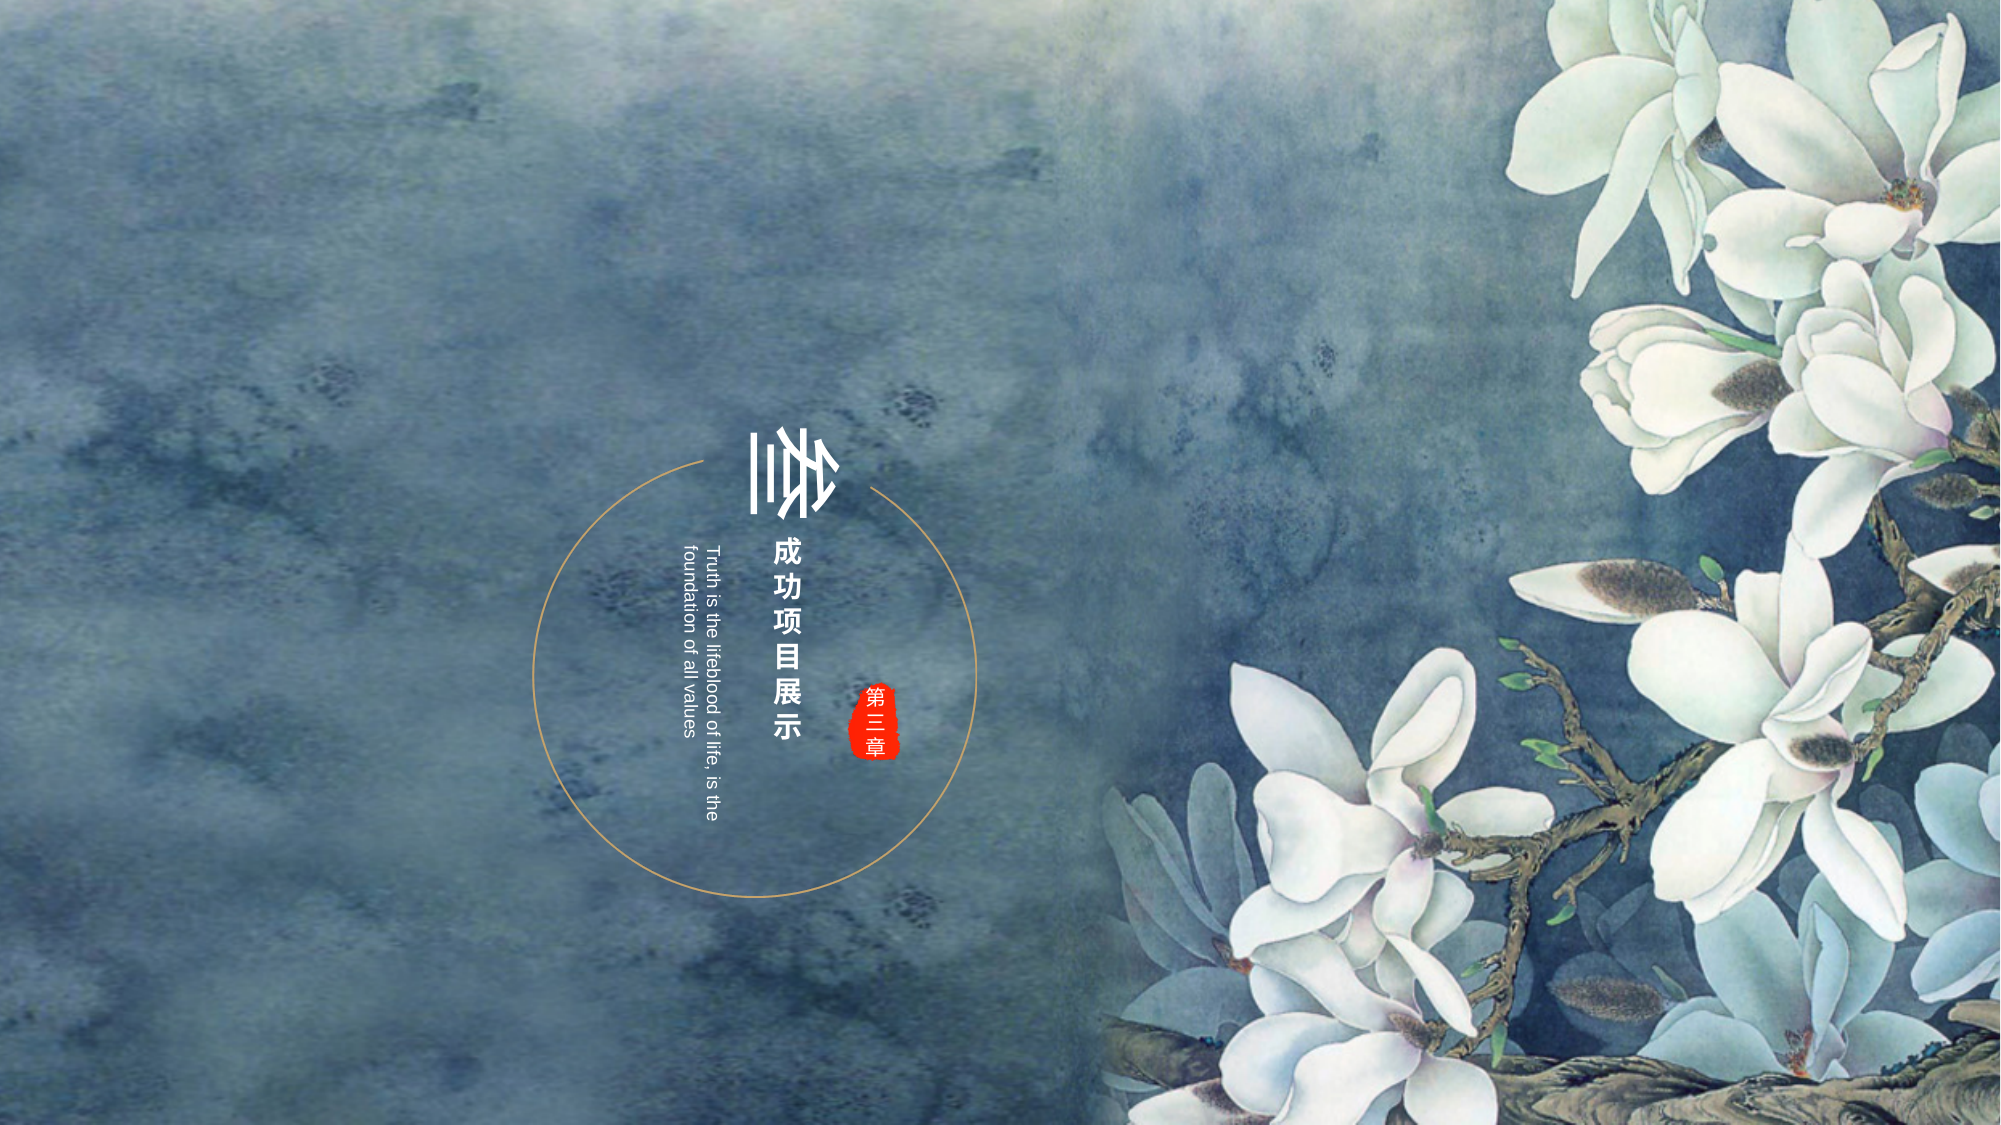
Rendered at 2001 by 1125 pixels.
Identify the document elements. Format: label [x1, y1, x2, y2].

text_box [843, 676, 908, 768]
picture [0, 0, 2001, 1125]
